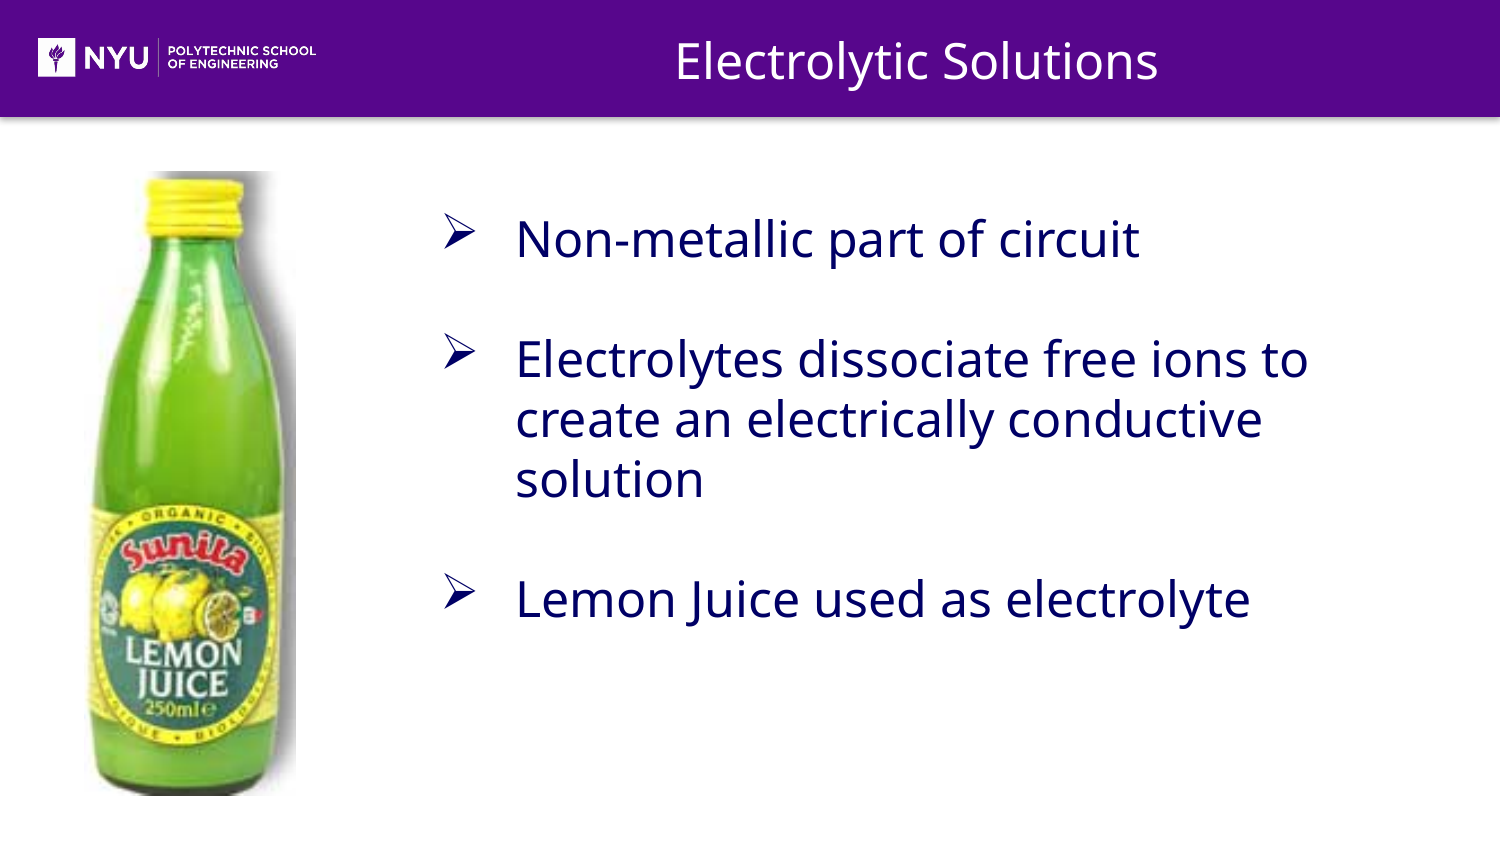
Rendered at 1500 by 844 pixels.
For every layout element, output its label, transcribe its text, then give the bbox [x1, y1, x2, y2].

picture [84, 171, 296, 796]
list Electrolytic Solutions [372, 37, 1463, 81]
picture [38, 38, 316, 77]
text_box Non-metallic part of circuit Electrolytes dissociate free ions to create an electrically conductive solution Lemon Juice used as electrolyte [425, 200, 1437, 796]
